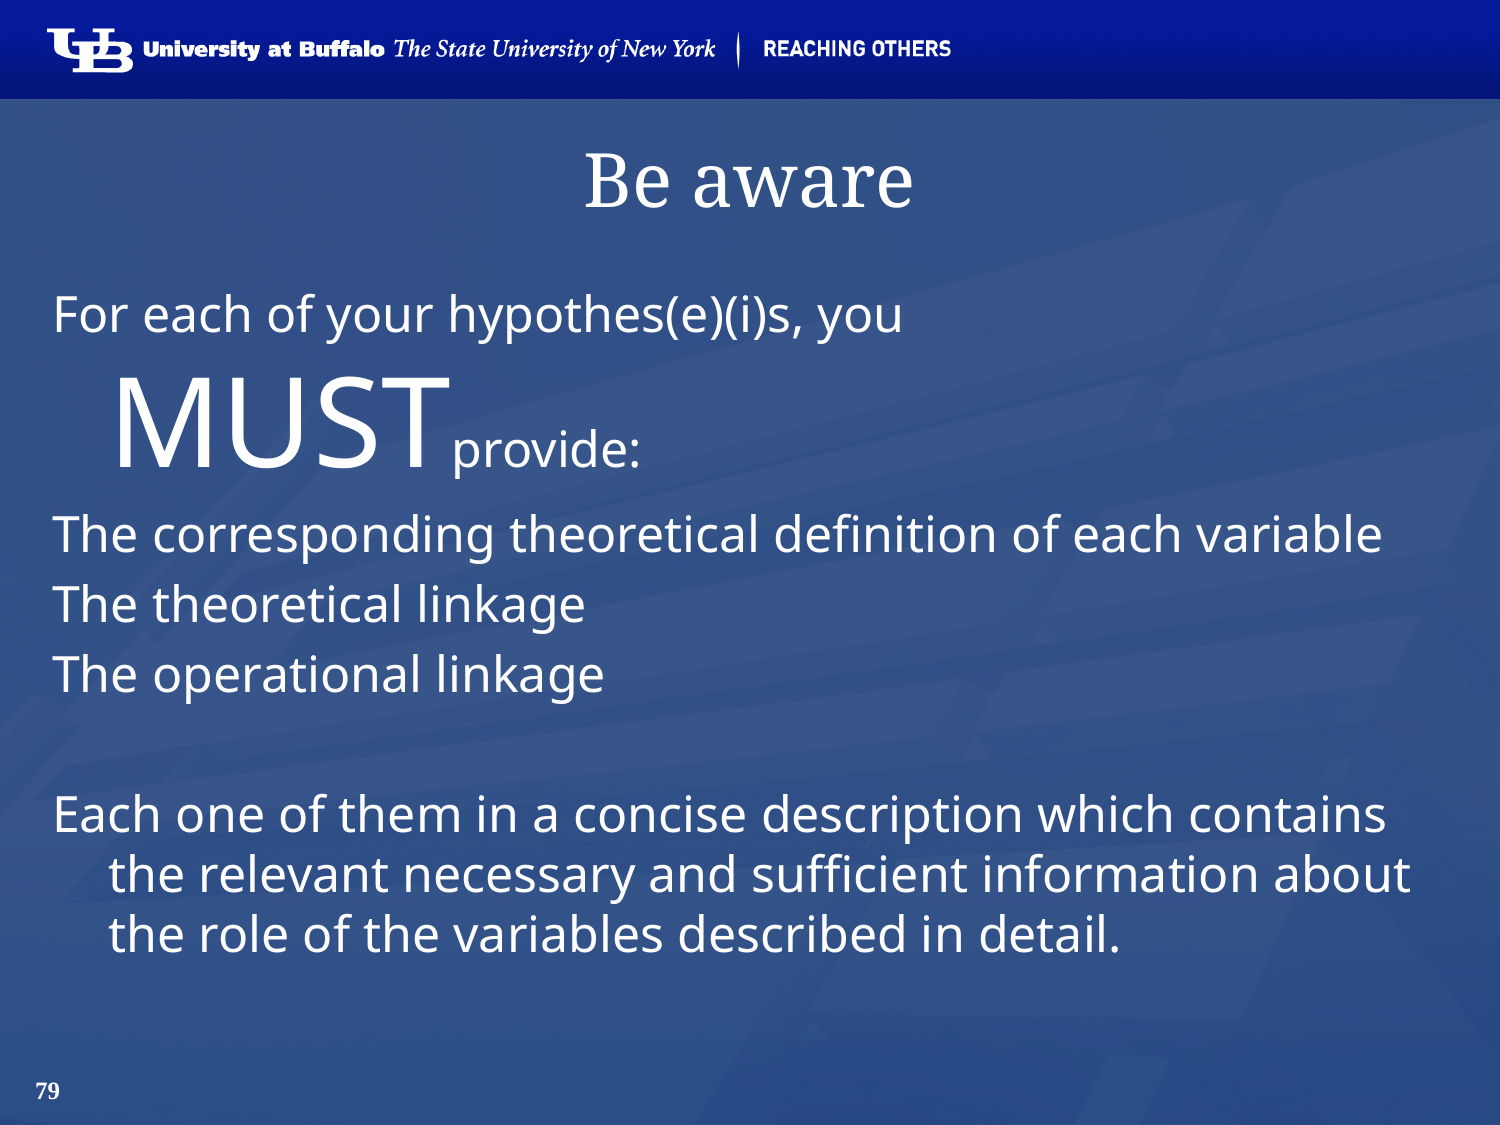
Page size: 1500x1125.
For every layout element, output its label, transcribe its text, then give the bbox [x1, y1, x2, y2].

picture [0, 0, 1500, 99]
list For each of your hypothes(e)(i)s, you MUSTprovide: The corresponding theoretical definition of each variable The theoretical linkage The operational linkage Each one of them in a concise description which contains the relevant necessary and sufficient information about the role of the variables described in detail. [37, 275, 1463, 1088]
title Be aware [37, 125, 1463, 250]
slide_number 79 [3, 1059, 75, 1120]
